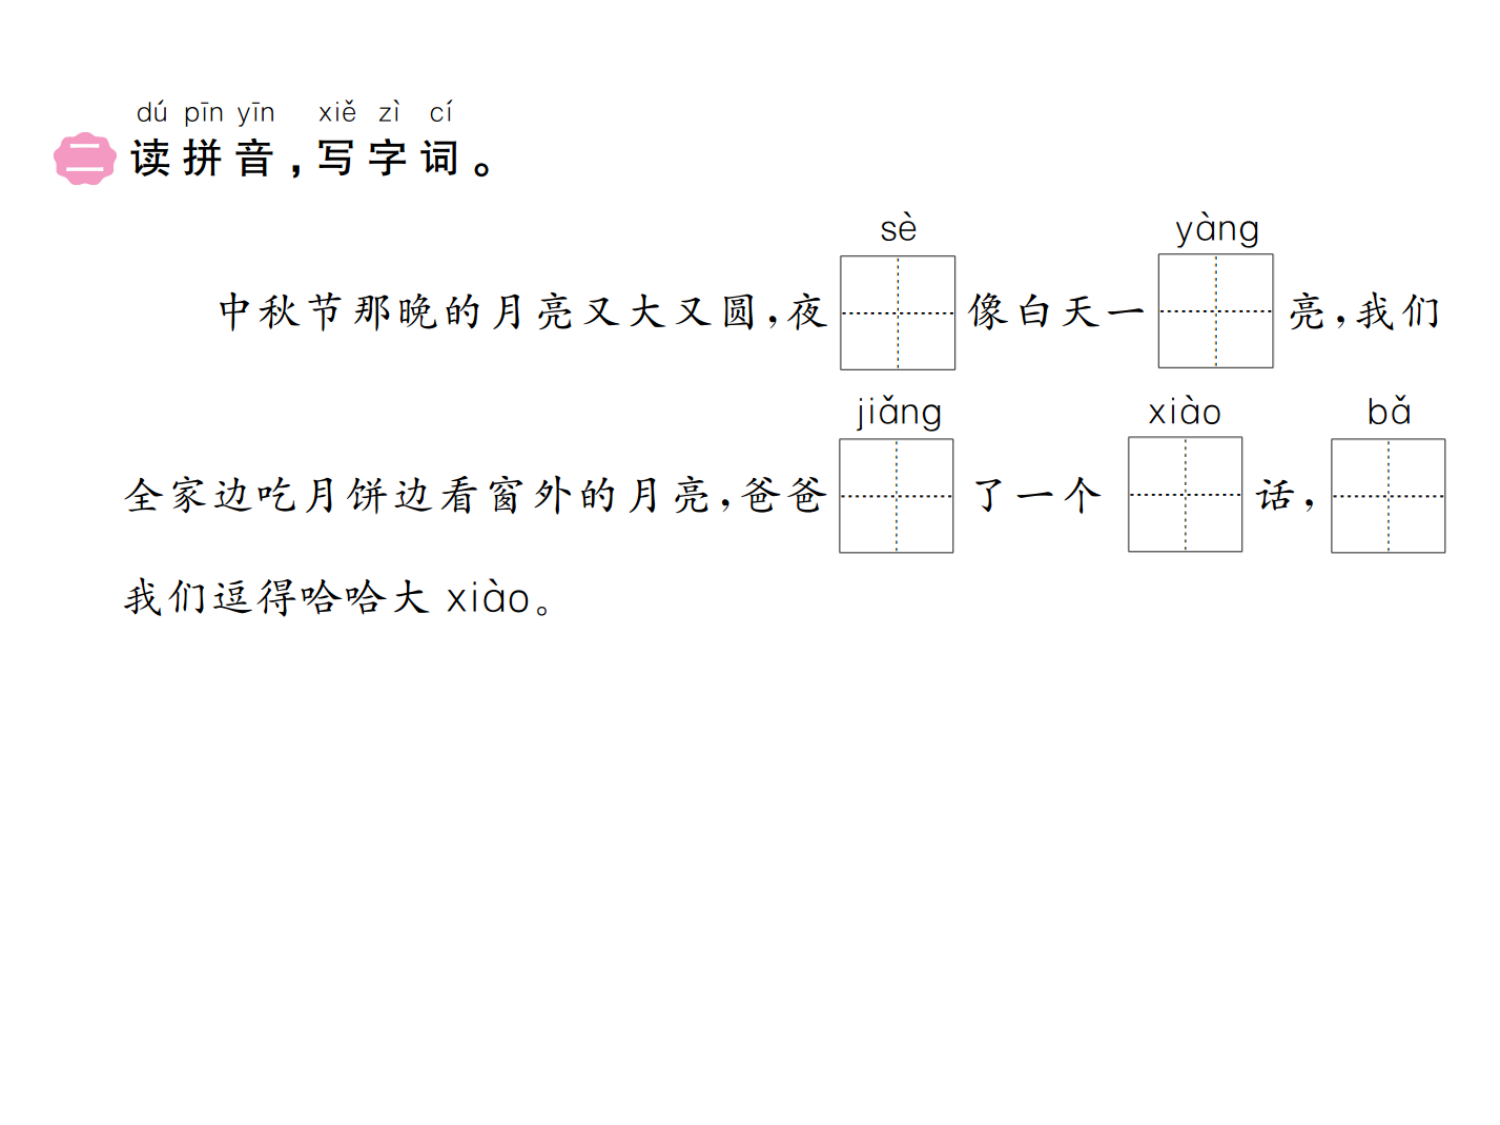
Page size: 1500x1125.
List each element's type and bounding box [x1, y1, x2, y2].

picture [41, 89, 1459, 633]
